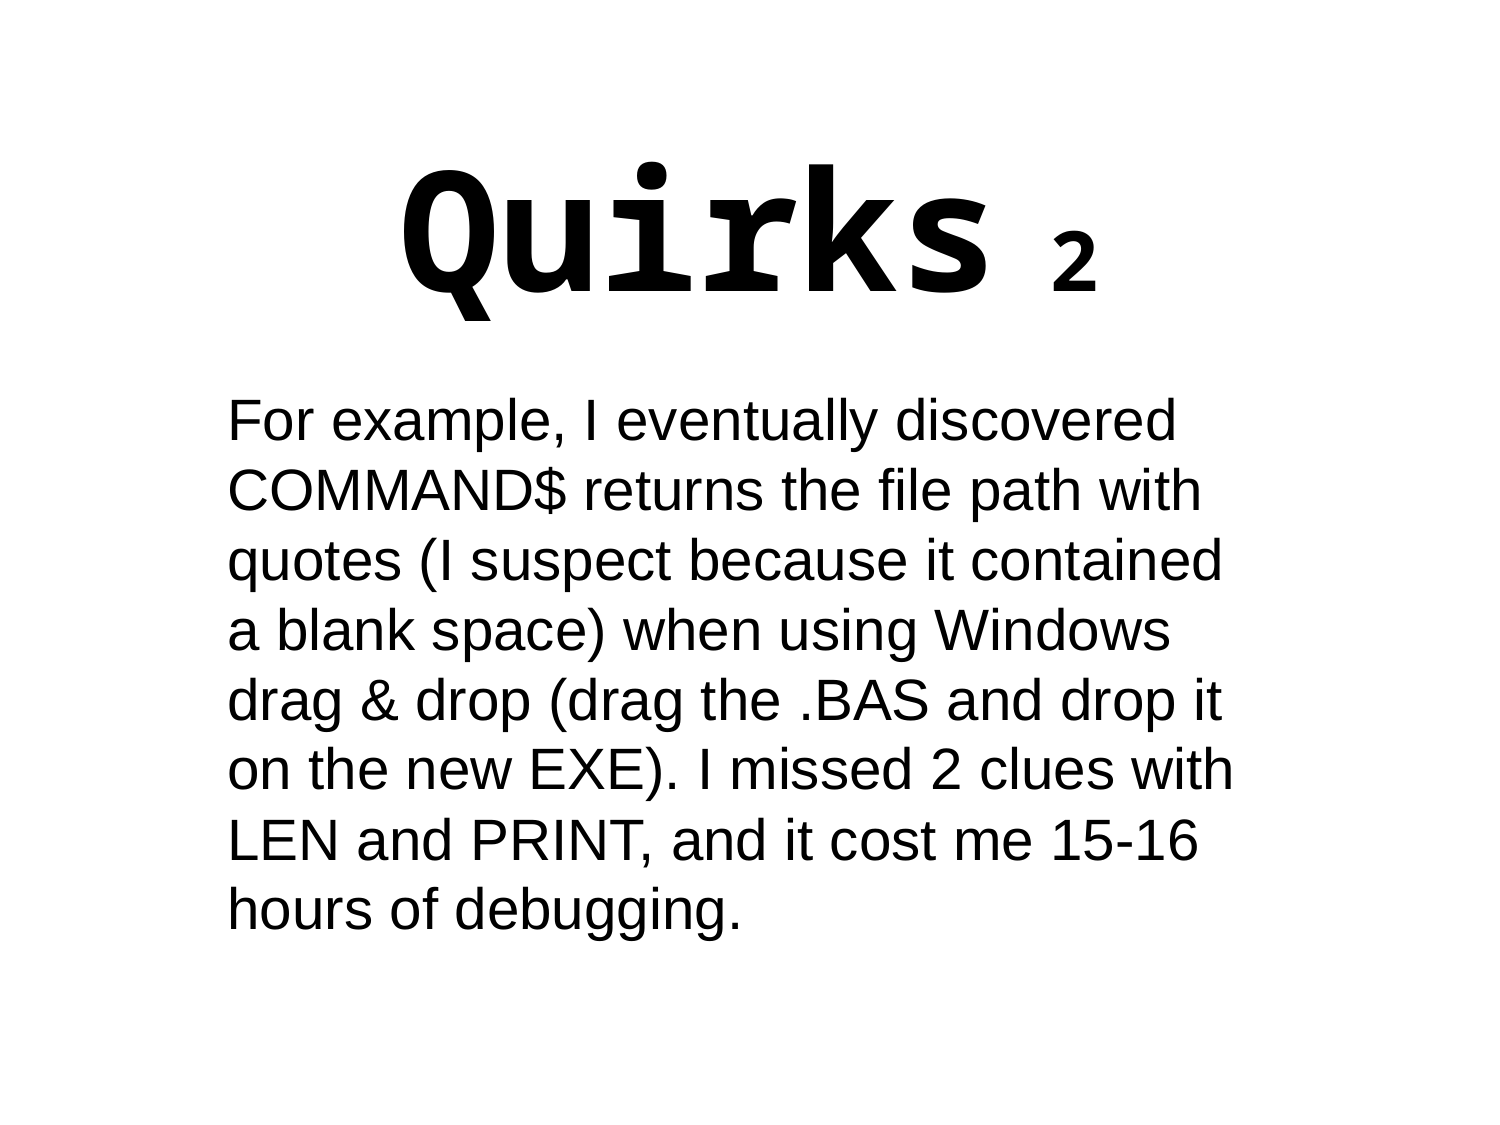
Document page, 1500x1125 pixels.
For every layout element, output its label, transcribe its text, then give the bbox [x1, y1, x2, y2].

subtitle For example, I eventually discovered COMMAND$ returns the file path with quotes (I suspect because it contained a blank space) when using Windows drag & drop (drag the .BAS and drop it on the new EXE). I missed 2 clues with LEN and PRINT, and it cost me 15-16 hours of debugging. [212, 375, 1263, 1100]
title Quirks 2 [112, 99, 1388, 350]
